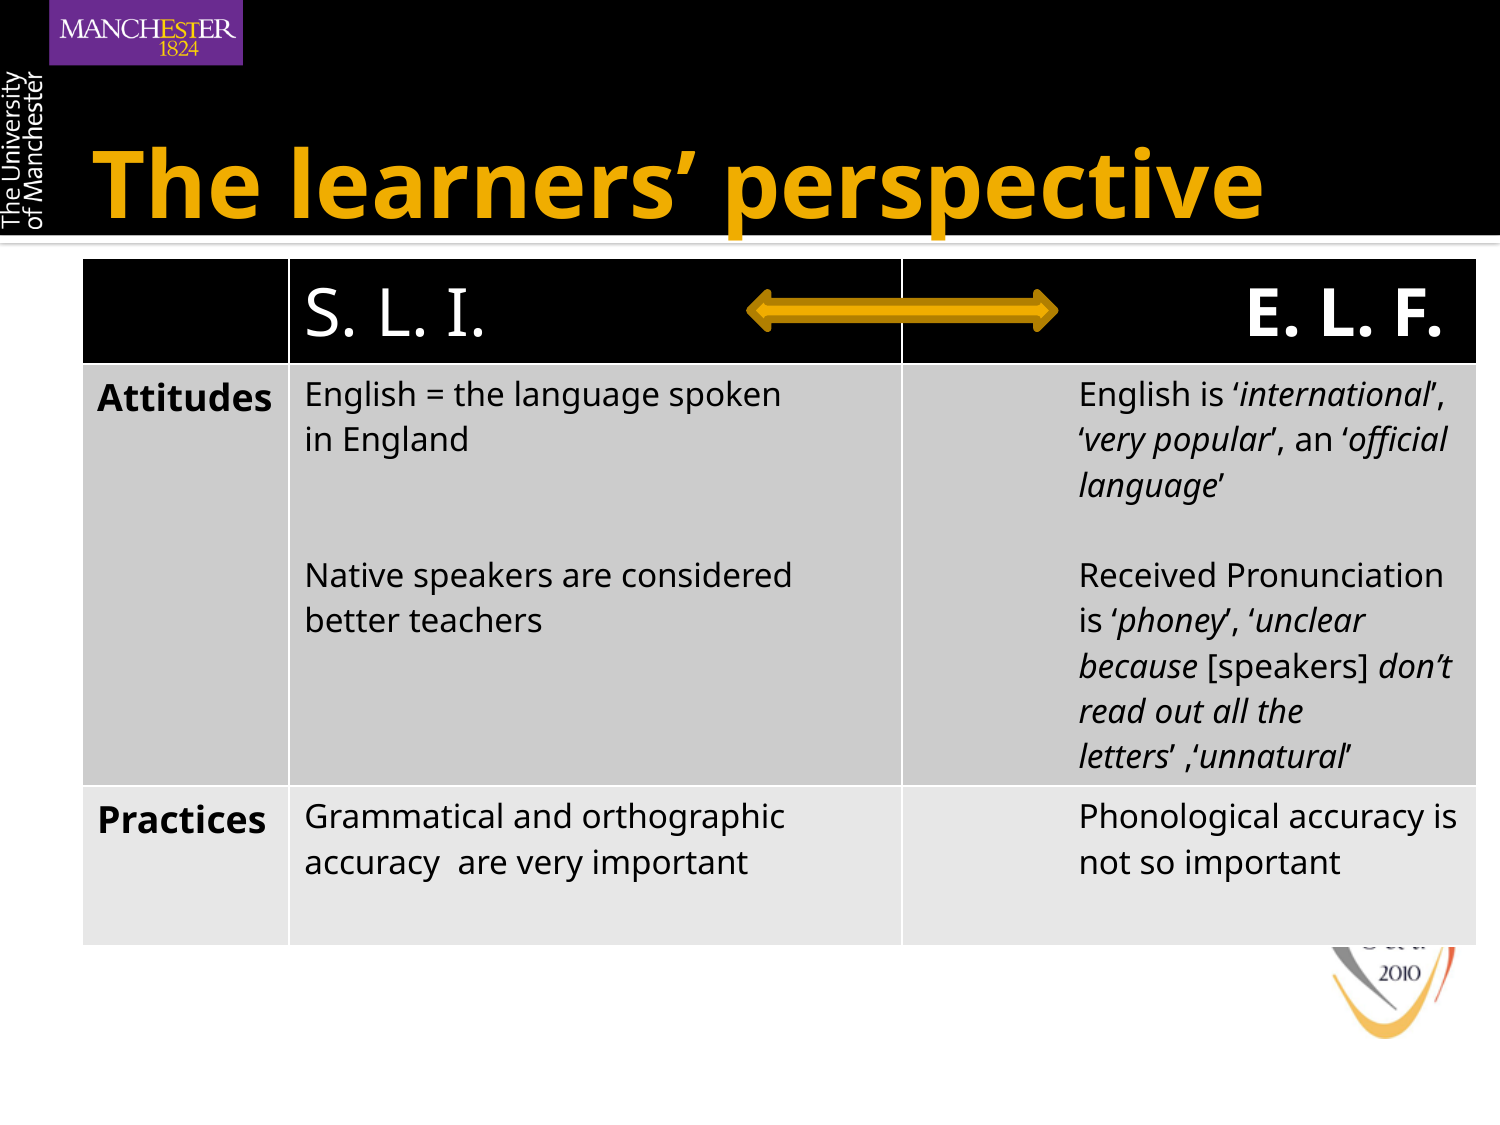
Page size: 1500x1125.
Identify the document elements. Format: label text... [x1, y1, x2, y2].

picture [0, 0, 243, 229]
picture [1305, 947, 1474, 1039]
text_box [746, 289, 1059, 332]
table_cell English = the language spoken in England Native speakers are considered better teachers [290, 365, 901, 785]
title The learners’ perspective [76, 78, 1427, 284]
table_cell Practices [83, 787, 288, 945]
table_cell Attitudes [83, 365, 288, 785]
table_cell Grammatical and orthographic accuracy are very important [290, 787, 901, 945]
table_header S. L. I. [290, 259, 901, 363]
table_cell Phonological accuracy is not so important [903, 787, 1476, 945]
table_header [83, 259, 288, 363]
table_cell English is ‘international’, ‘very popular’, an ‘official language’ Received Pronunciation is ‘phoney’, ‘unclear because [speakers] don’t read out all the letters’ ,‘unnatural’ [903, 365, 1476, 785]
table_header E. L. F. [903, 259, 1476, 363]
